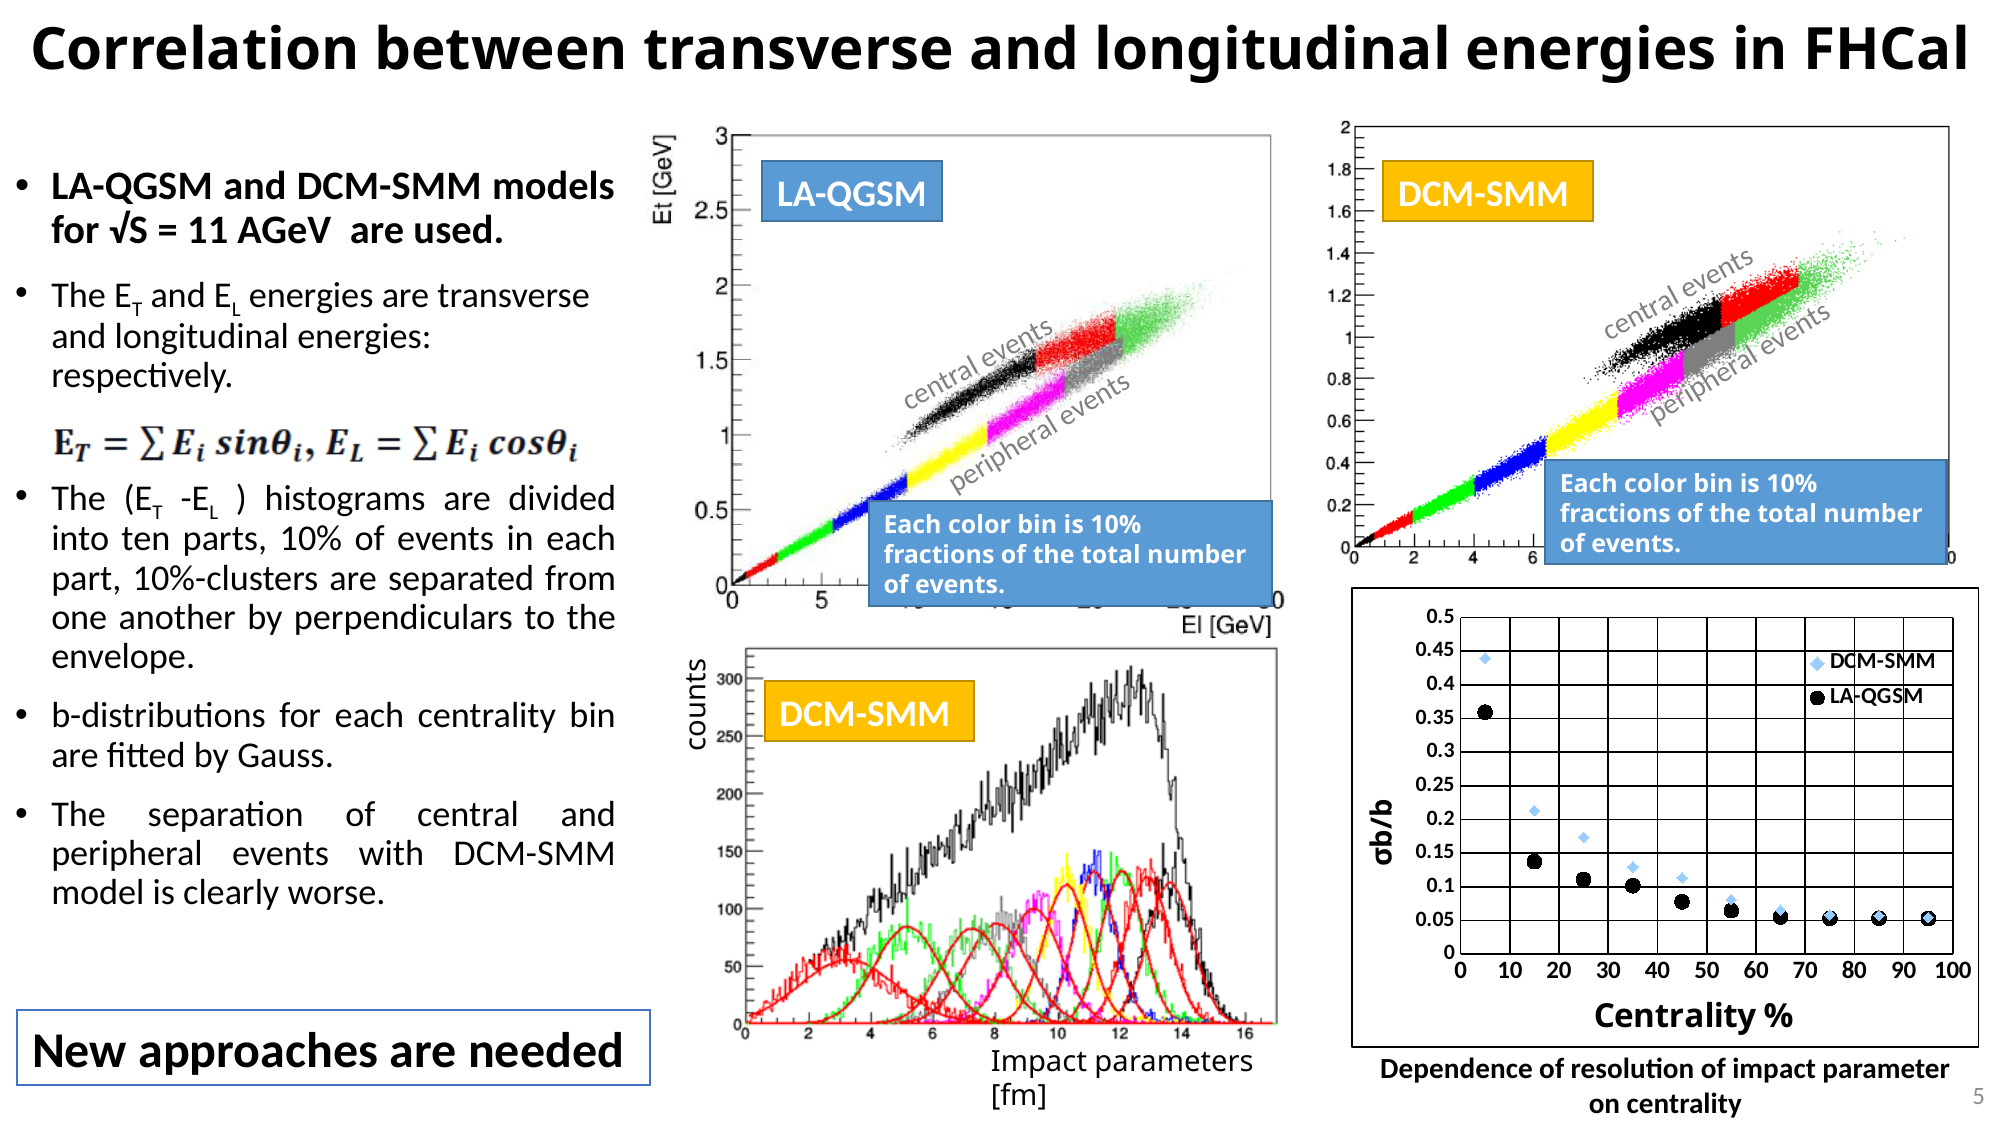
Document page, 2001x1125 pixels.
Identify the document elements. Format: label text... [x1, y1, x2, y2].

slide_number 5 [1550, 1065, 2000, 1125]
text_box counts [668, 657, 708, 766]
picture [38, 409, 600, 478]
picture [636, 100, 1962, 1049]
title Correlation between transverse and longitudinal energies in FHCal [0, 0, 2000, 106]
list LA-QGSM and DCM-SMM models for √S = 11 AGeV are used. The ET and EL energies are transverse and longitudinal energies: respectively. The (ET -EL ) histograms are divided into ten parts, 10% of events in each part, 10%-clusters are separated from one another by perpendiculars to the envelope. b-distributions for each centrality bin are fitted by Gauss. The separation of central and peripheral events with DCM-SMM model is clearly worse. [0, 157, 632, 928]
text_box New approaches are needed [16, 1009, 651, 1086]
text_box Impact parameters [fm] [976, 1034, 1310, 1120]
chart [1350, 587, 1980, 1049]
text_box Dependence of resolution of impact parameter on centrality [1361, 1049, 1969, 1125]
